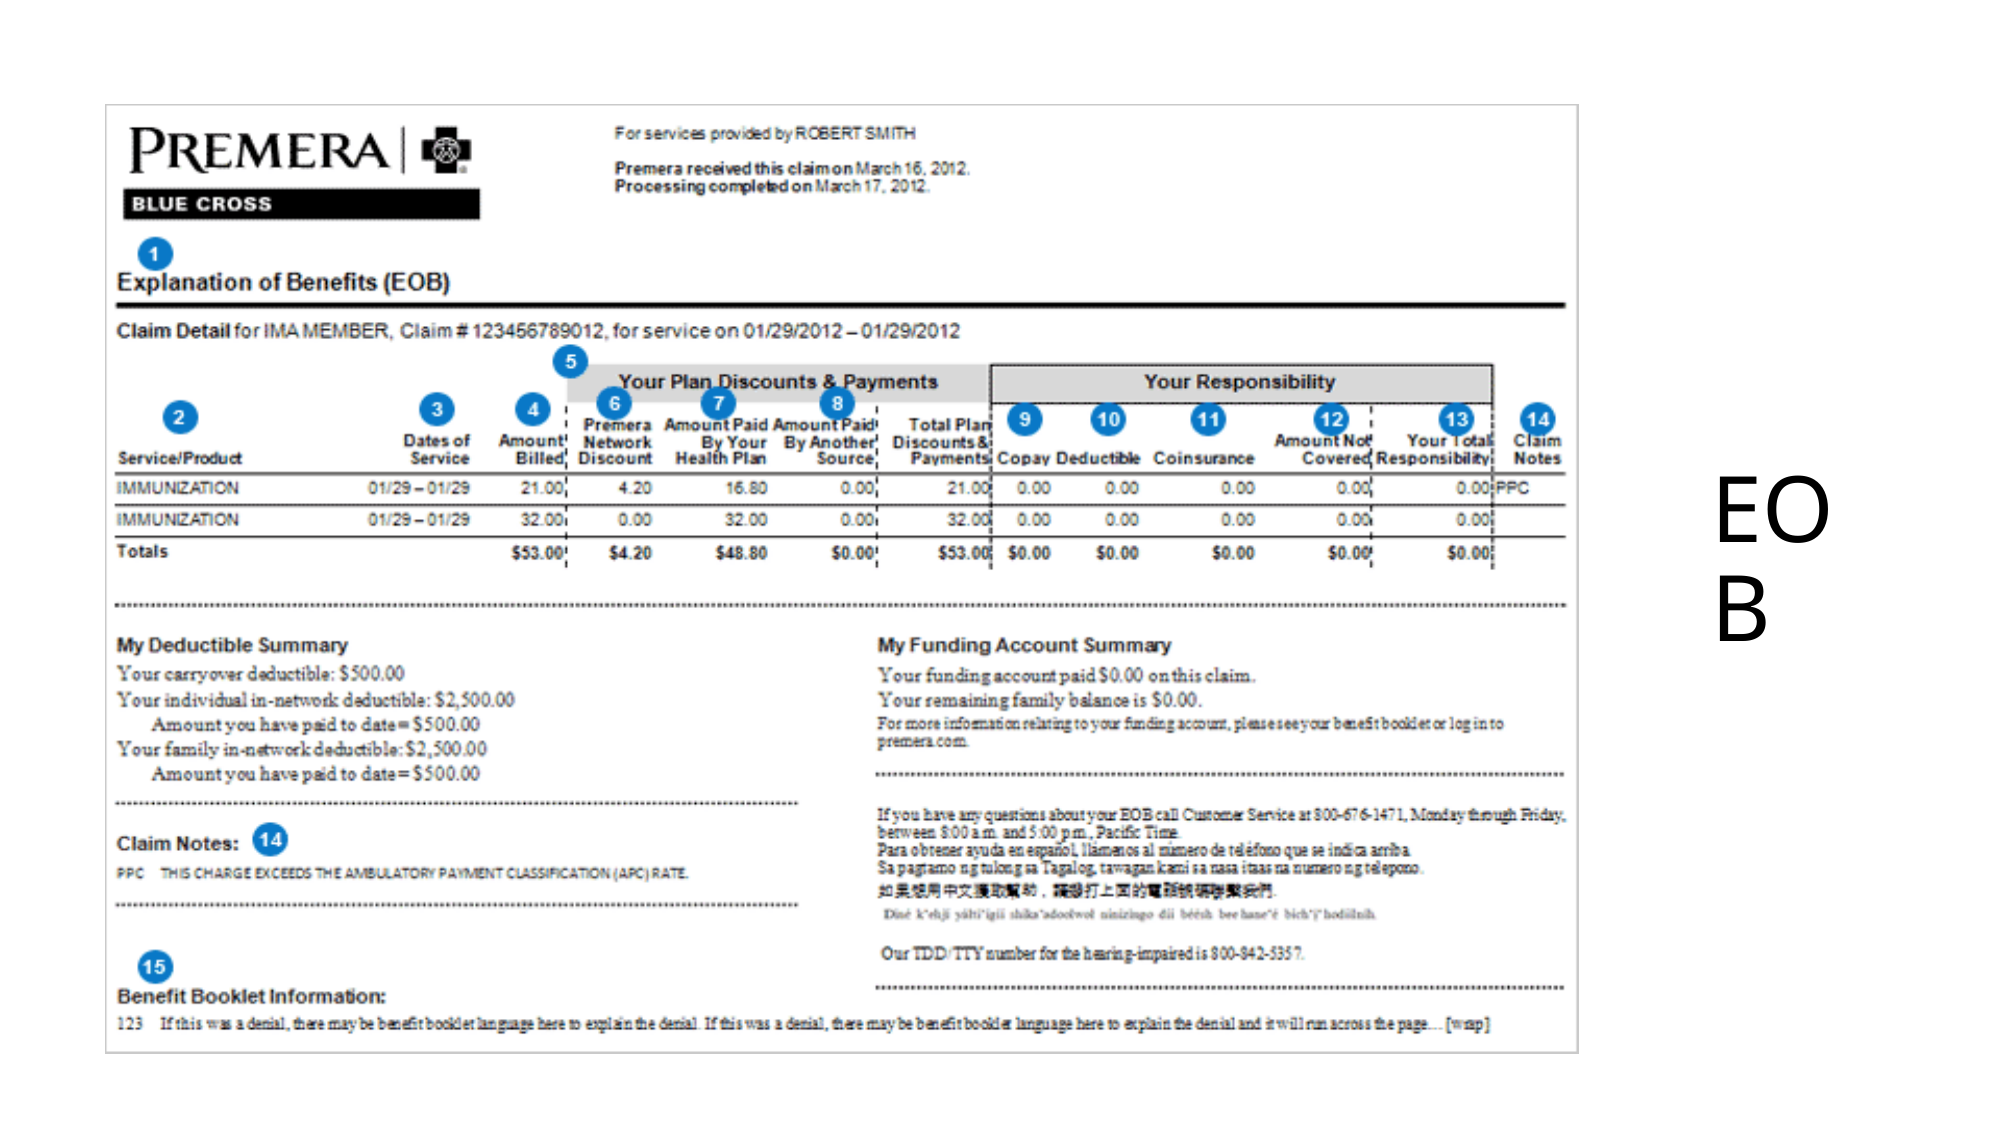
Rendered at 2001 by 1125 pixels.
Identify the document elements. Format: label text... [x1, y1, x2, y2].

title EOB [1696, 104, 1901, 1020]
picture [105, 104, 1579, 1054]
